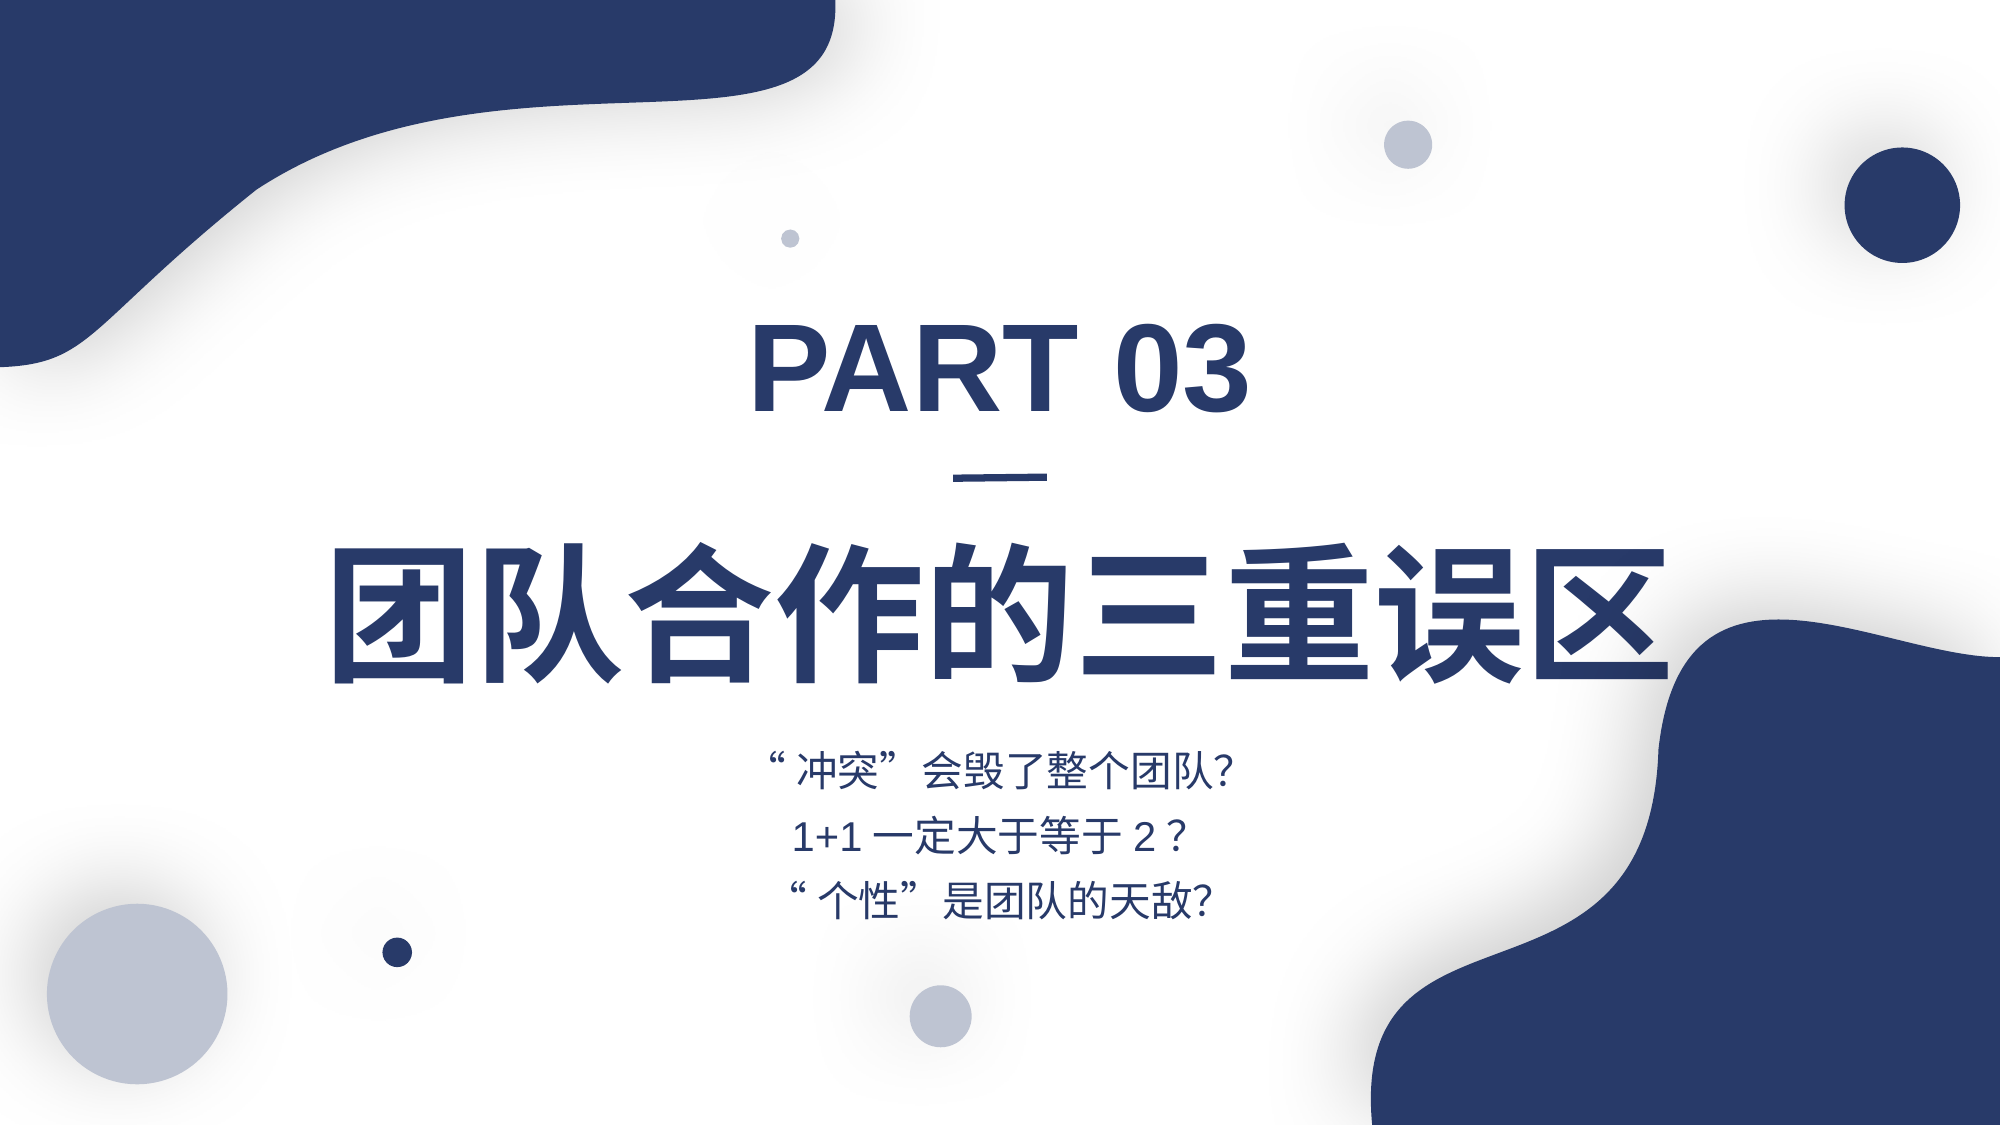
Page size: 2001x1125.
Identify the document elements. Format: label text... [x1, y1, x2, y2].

text_box [45, 902, 229, 1086]
text_box [908, 984, 973, 1049]
text_box [1383, 119, 1434, 170]
text_box [381, 936, 414, 969]
text_box 团队合作的三重误区 [191, 512, 1809, 708]
text_box [780, 228, 801, 249]
text_box PART 03 [513, 279, 1487, 444]
text_box [1843, 146, 1962, 265]
text_box [0, 0, 837, 369]
text_box [1369, 618, 2000, 1125]
text_box “冲突”会毁了整个团队？ 1+1一定大于等于2？ “个性”是团队的天敌？ [441, 722, 1558, 933]
